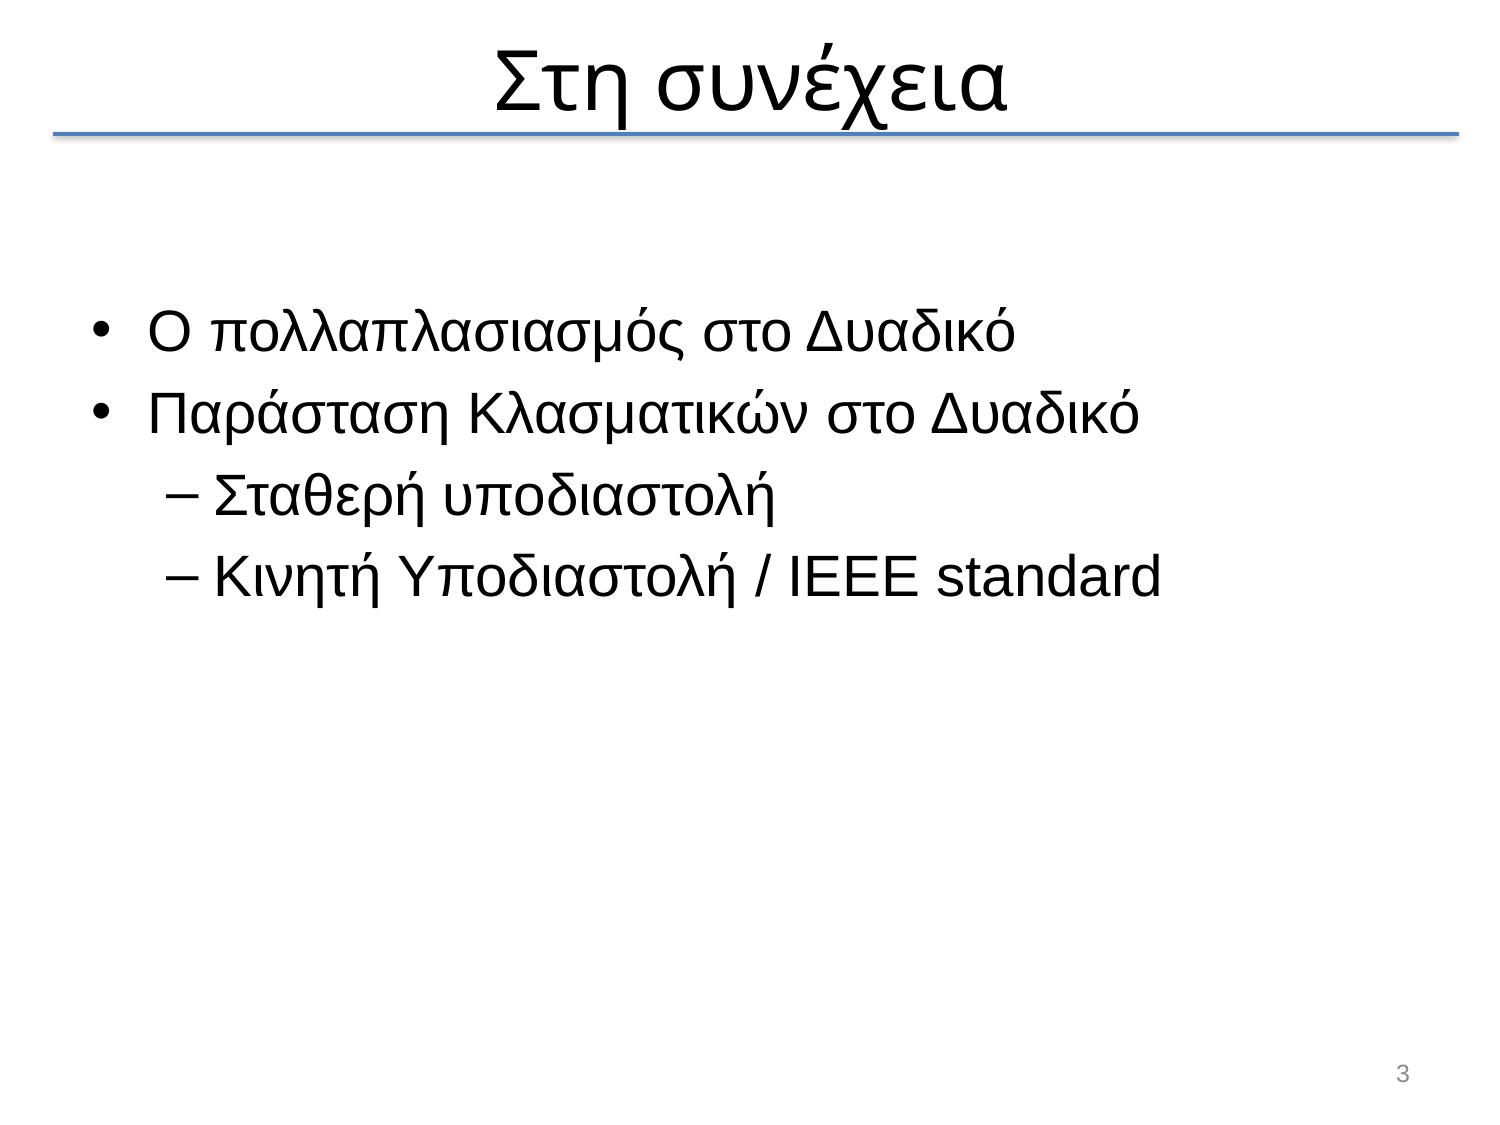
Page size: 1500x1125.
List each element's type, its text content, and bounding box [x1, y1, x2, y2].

title Στη συνέχεια [76, 4, 1427, 130]
title Στη συνέχεια [76, 144, 1427, 150]
slide_number 3 [1074, 1042, 1425, 1103]
list Ο πολλαπλασιασμός στο Δυαδικό Παράσταση Κλασματικών στο Δυαδικό Σταθερή υποδιαστολή Κινητή Υποδιαστολή / ΙΕΕΕ standard [76, 285, 1427, 641]
